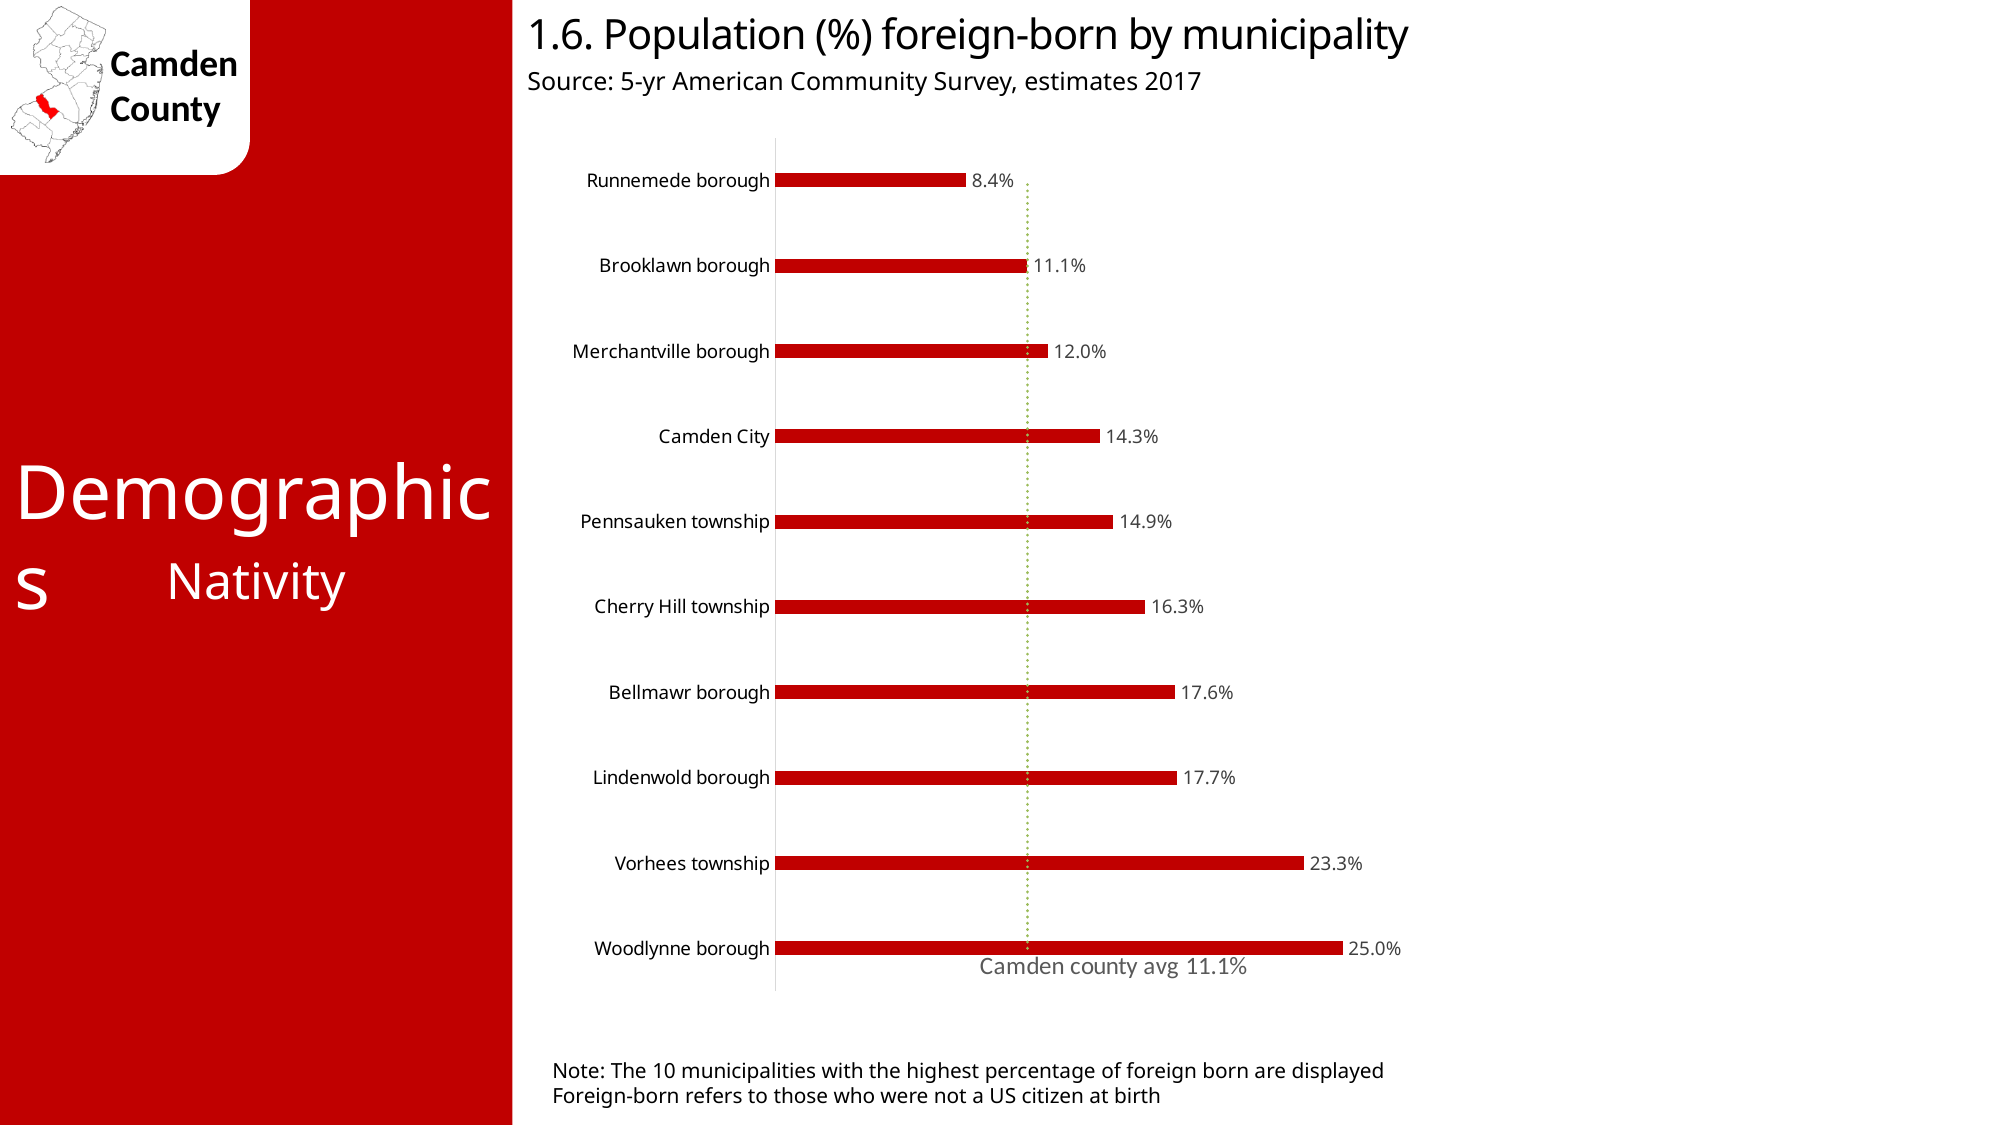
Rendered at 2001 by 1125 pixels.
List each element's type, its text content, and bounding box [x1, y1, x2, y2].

text_box 1.6. Population (%) foreign-born by municipality [512, 0, 1863, 65]
text_box Nativity [51, 542, 461, 617]
text_box Demographics [0, 437, 513, 633]
text_box Source: 5-yr American Community Survey, estimates 2017 [512, 58, 1570, 103]
text_box Note: The 10 municipalities with the highest percentage of foreign born are displayed Foreign-born refers to those who were not a US citizen at birth [537, 1049, 2000, 1115]
chart [545, 119, 1880, 1010]
picture [11, 6, 106, 163]
